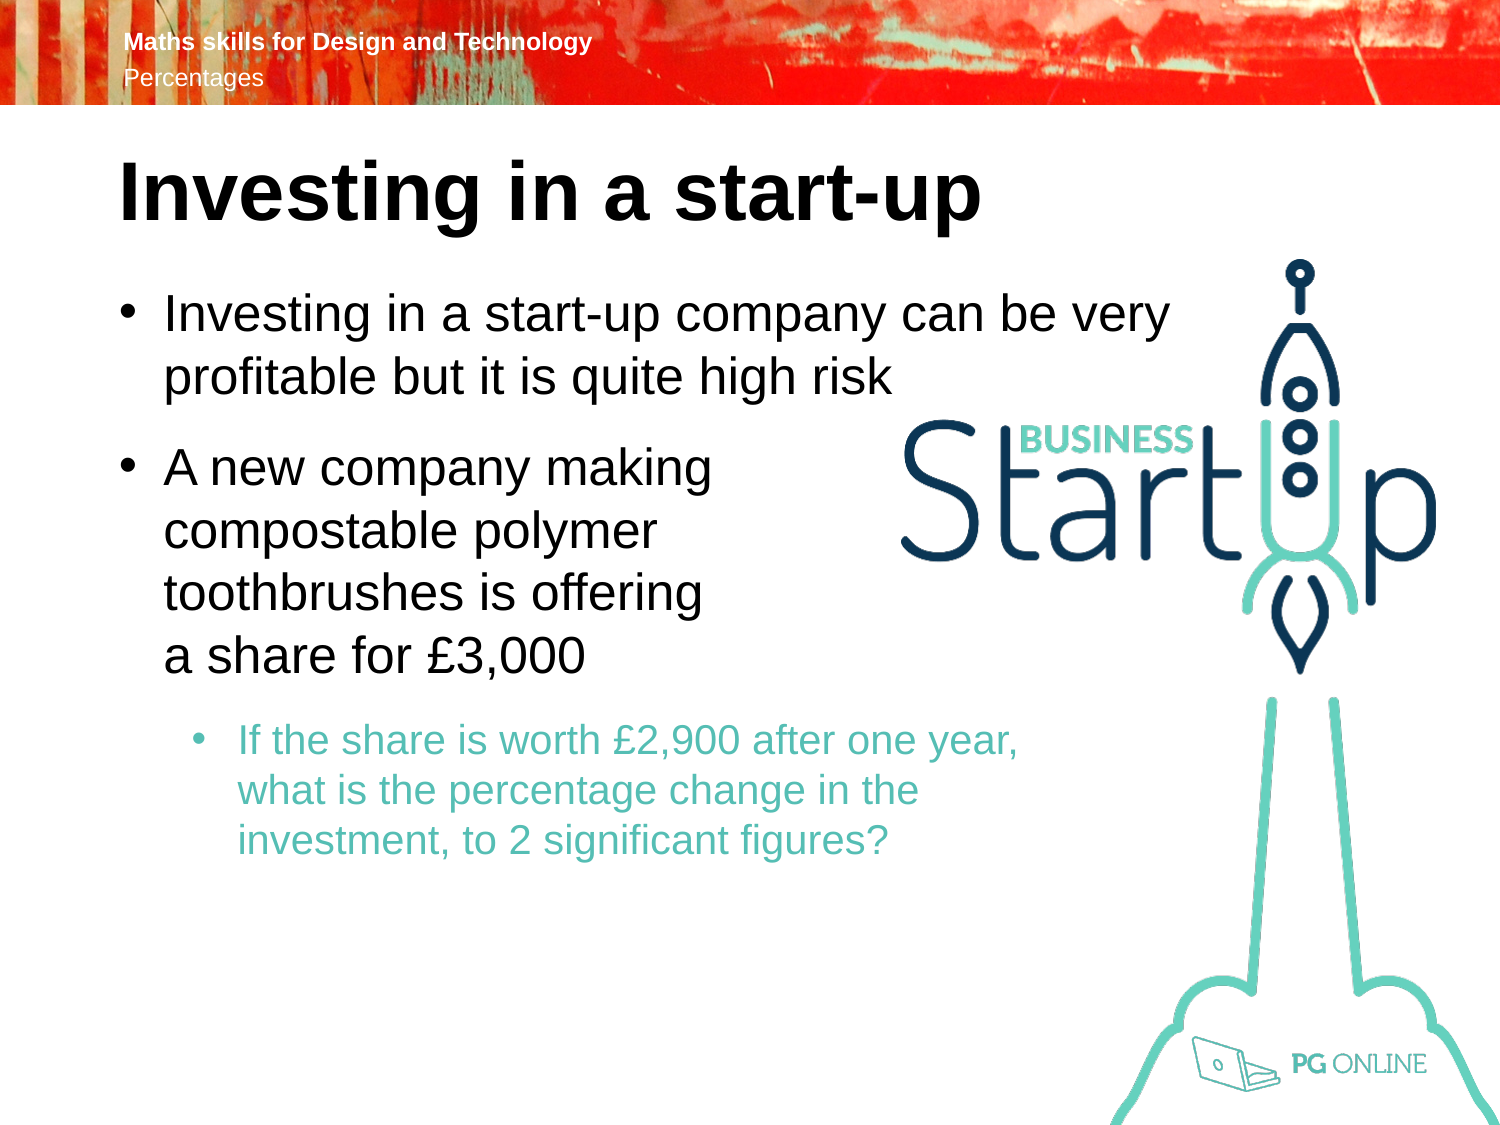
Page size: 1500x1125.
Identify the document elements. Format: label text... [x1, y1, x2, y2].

list Investing in a start-up [118, 148, 1401, 259]
list Investing in a start-up company can be very profitable but it is quite high risk A new company making compostable polymer toothbrushes is offering a share for £3,000 If the share is worth £2,900 after one year, what is the percentage change in the investment, to 2 significant figures? [118, 279, 901, 847]
picture [901, 259, 1500, 1125]
picture [0, 0, 1500, 105]
